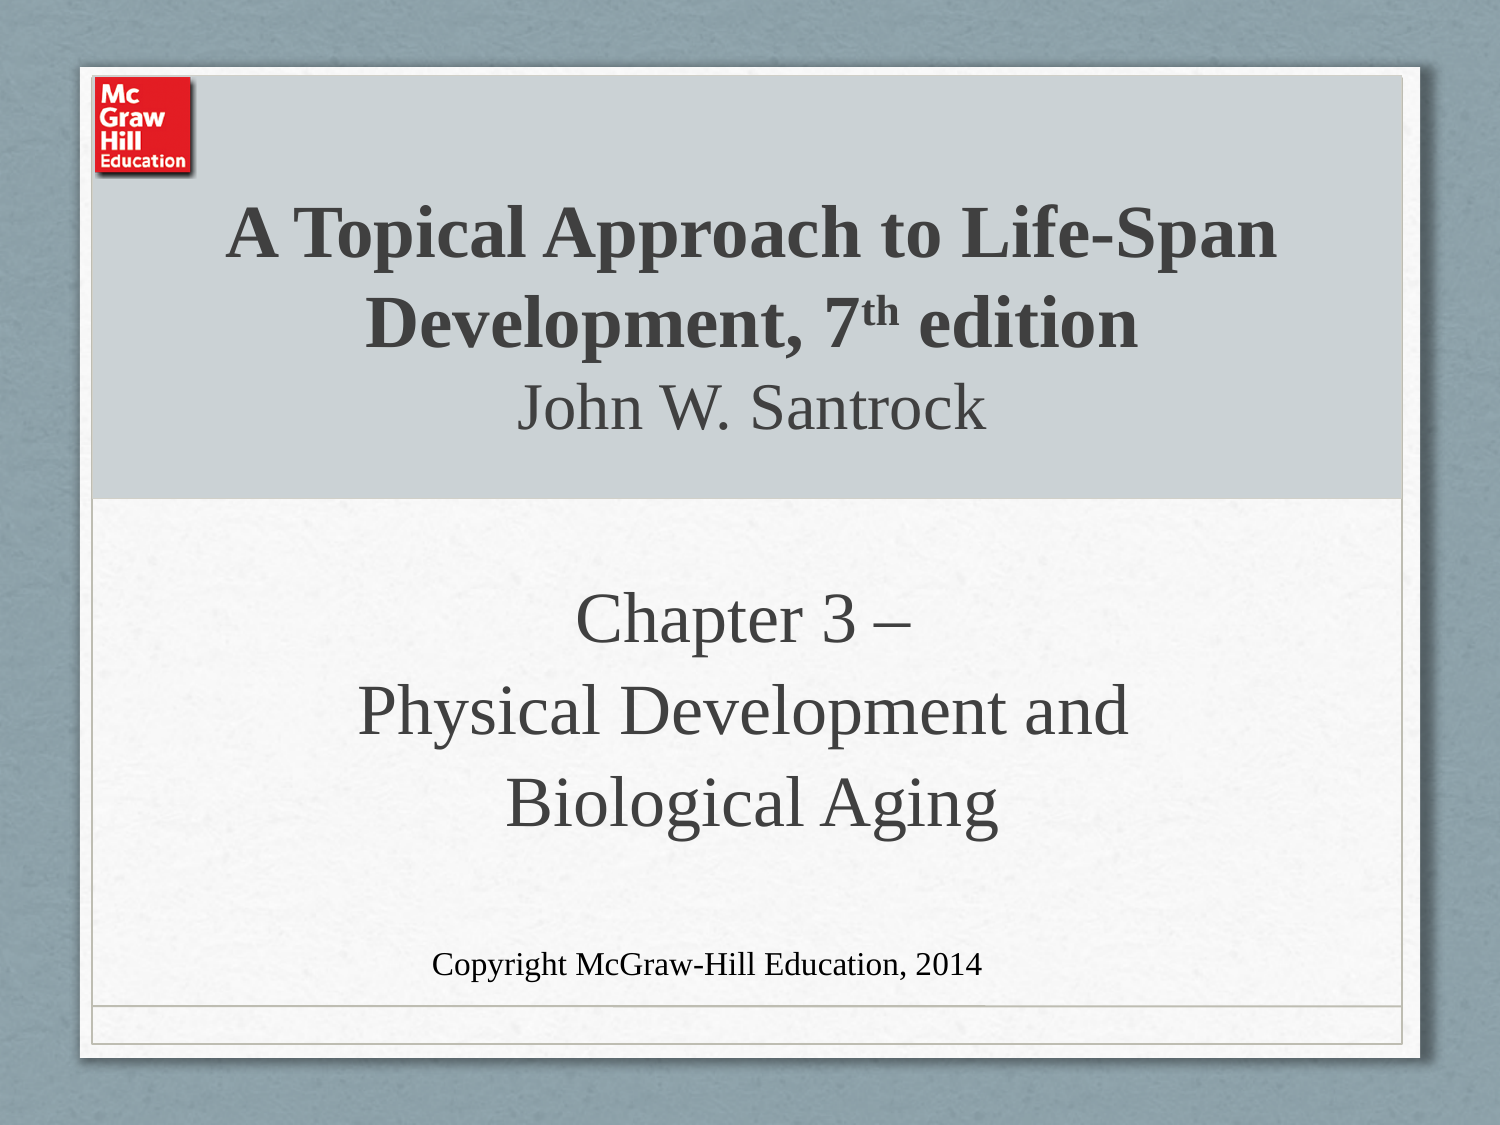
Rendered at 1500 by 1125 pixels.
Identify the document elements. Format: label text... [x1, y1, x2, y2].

picture [79, 67, 1421, 1058]
subtitle Chapter 3 – Physical Development and Biological Aging [150, 562, 1355, 850]
text_box Copyright McGraw-Hill Education, 2014 [274, 935, 1141, 990]
title A Topical Approach to Life-Span Development, 7th edition John W. Santrock [150, 134, 1355, 451]
